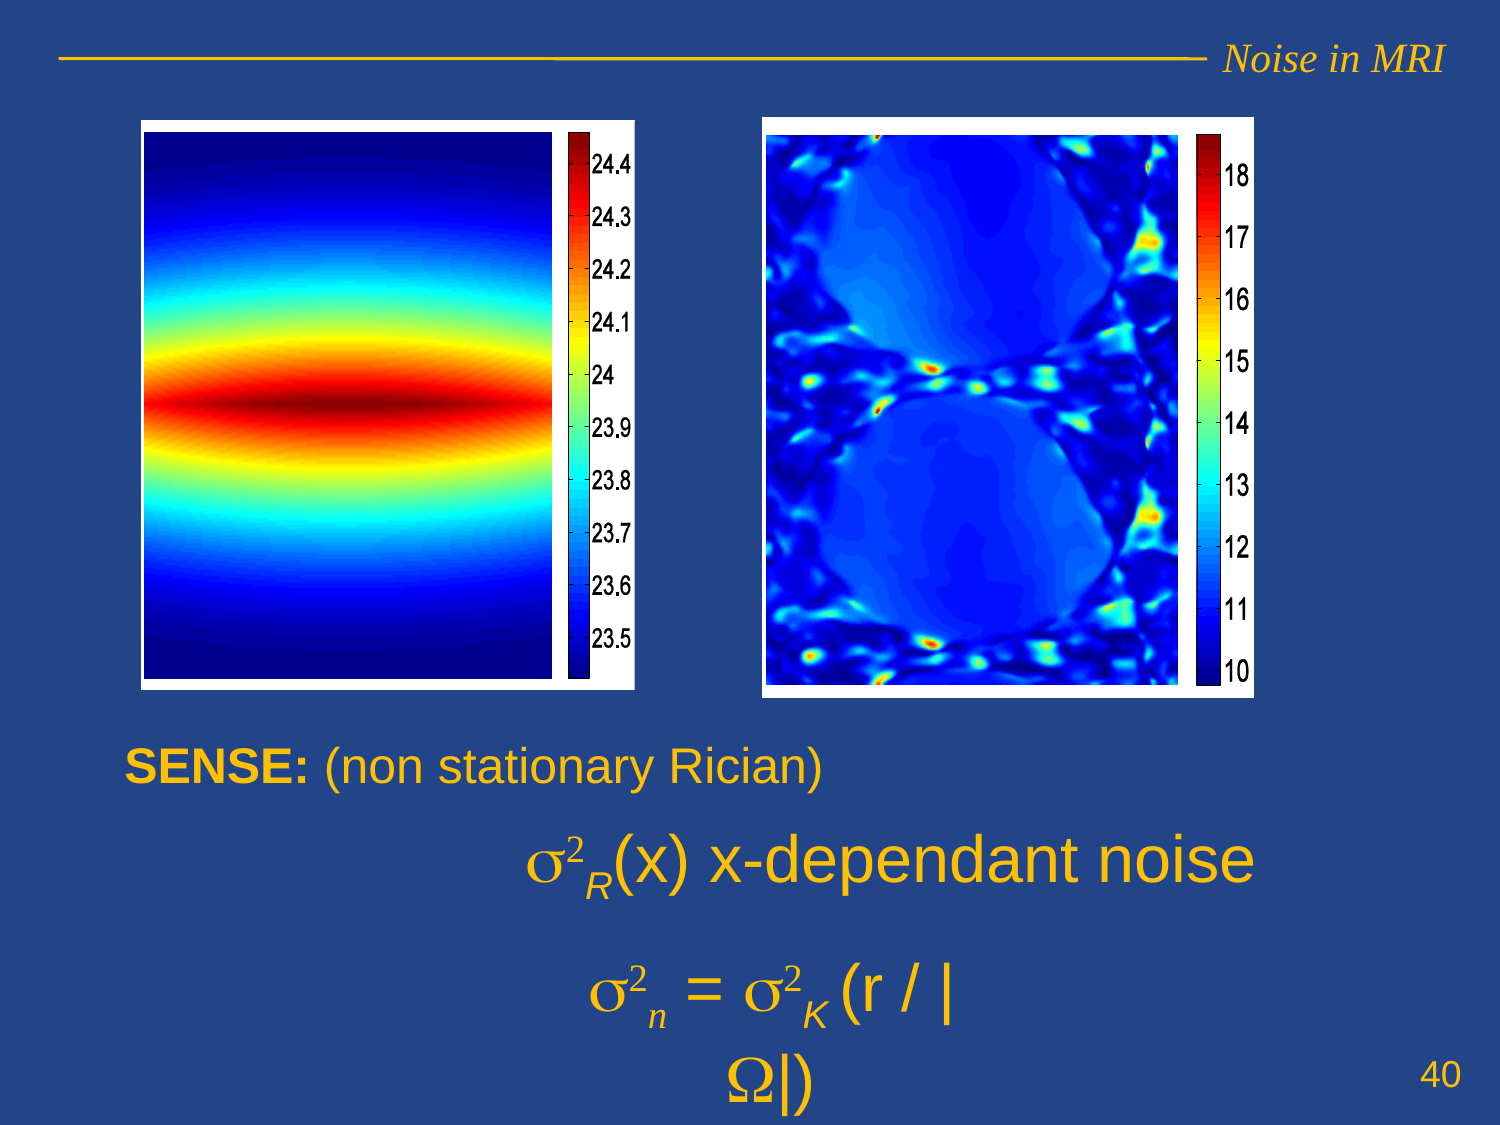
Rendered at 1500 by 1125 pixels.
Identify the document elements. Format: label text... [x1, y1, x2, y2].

picture [761, 116, 1255, 699]
picture [140, 116, 635, 690]
text_box s2R(x) x-dependant noise [500, 808, 1281, 915]
text_box SENSE: (non stationary Rician) [109, 726, 853, 802]
text_box s2n = s2K (r / |W|) [526, 937, 1016, 1044]
